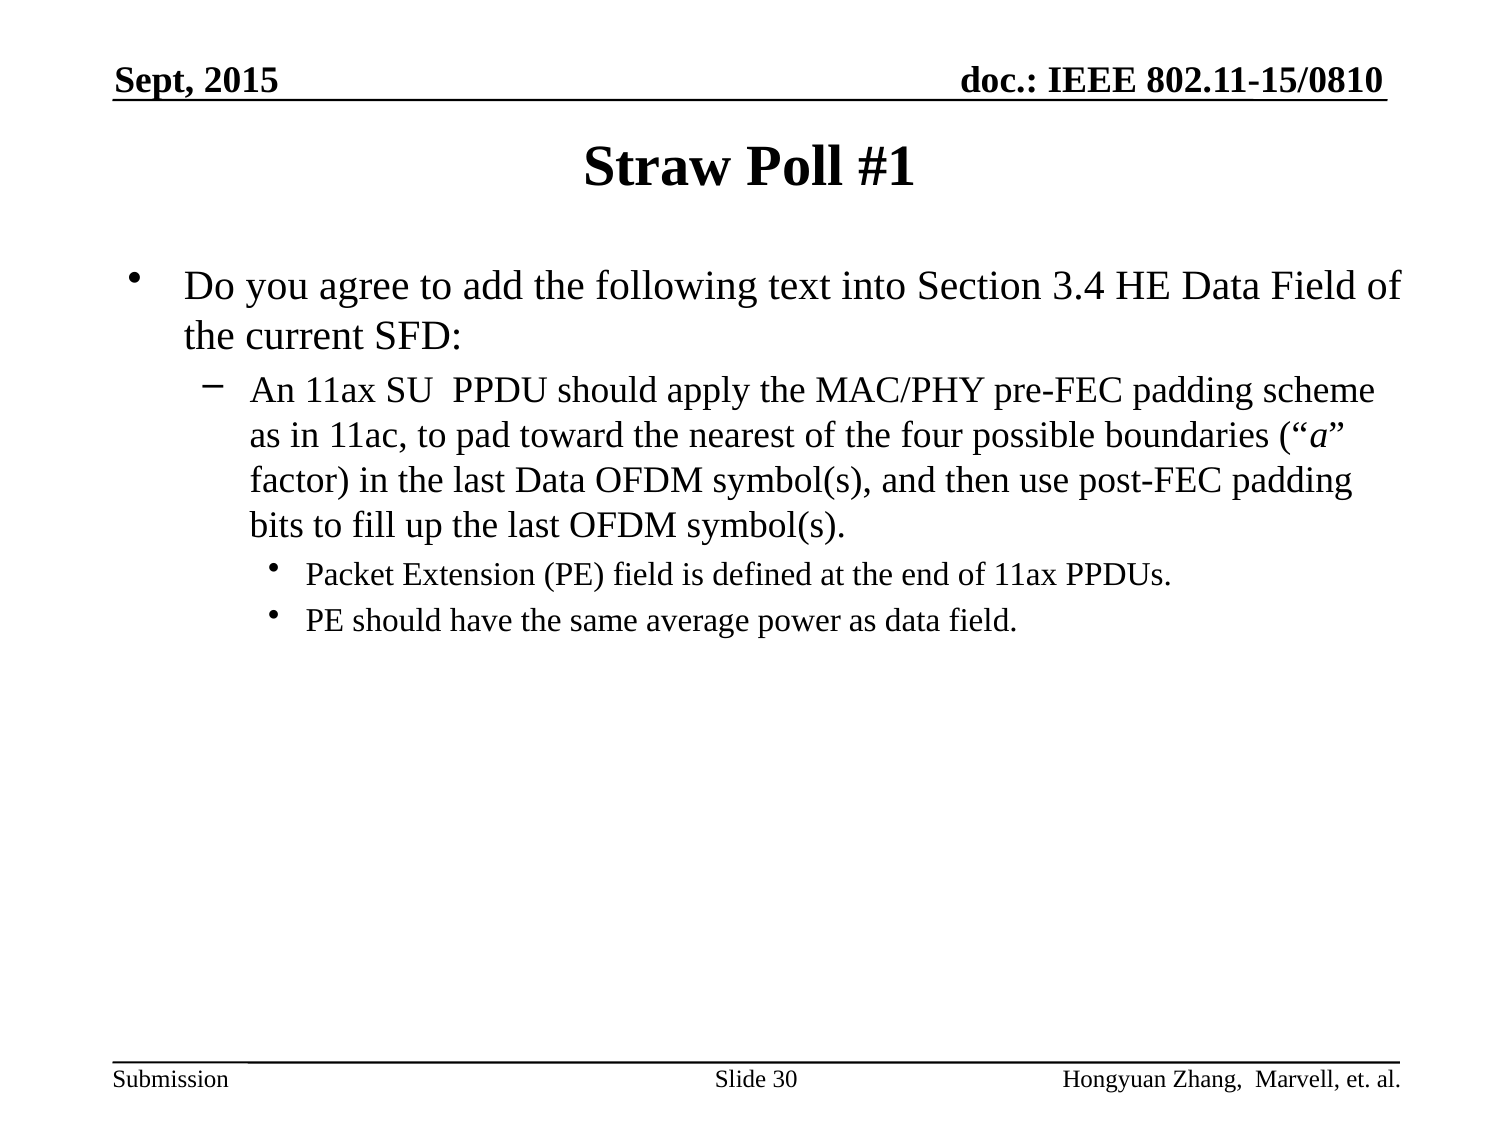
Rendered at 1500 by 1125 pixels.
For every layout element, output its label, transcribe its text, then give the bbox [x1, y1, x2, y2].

footer Hongyuan Zhang, Marvell, et. al. [1057, 1061, 1402, 1093]
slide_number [114, 54, 281, 101]
slide_number Slide 30 [712, 1061, 800, 1093]
list Do you agree to add the following text into Section 3.4 HE Data Field of the current SFD: An 11ax SU PPDU should apply the MAC/PHY pre-FEC padding scheme as in 11ac, to pad toward the nearest of the four possible boundaries (“a” factor) in the last Data OFDM symbol(s), and then use post-FEC padding bits to fill up the last OFDM symbol(s). Packet Extension (PE) field is defined at the end of 11ax PPDUs. PE should have the same average power as data field. [112, 249, 1426, 988]
title Straw Poll #1 [112, 112, 1388, 213]
